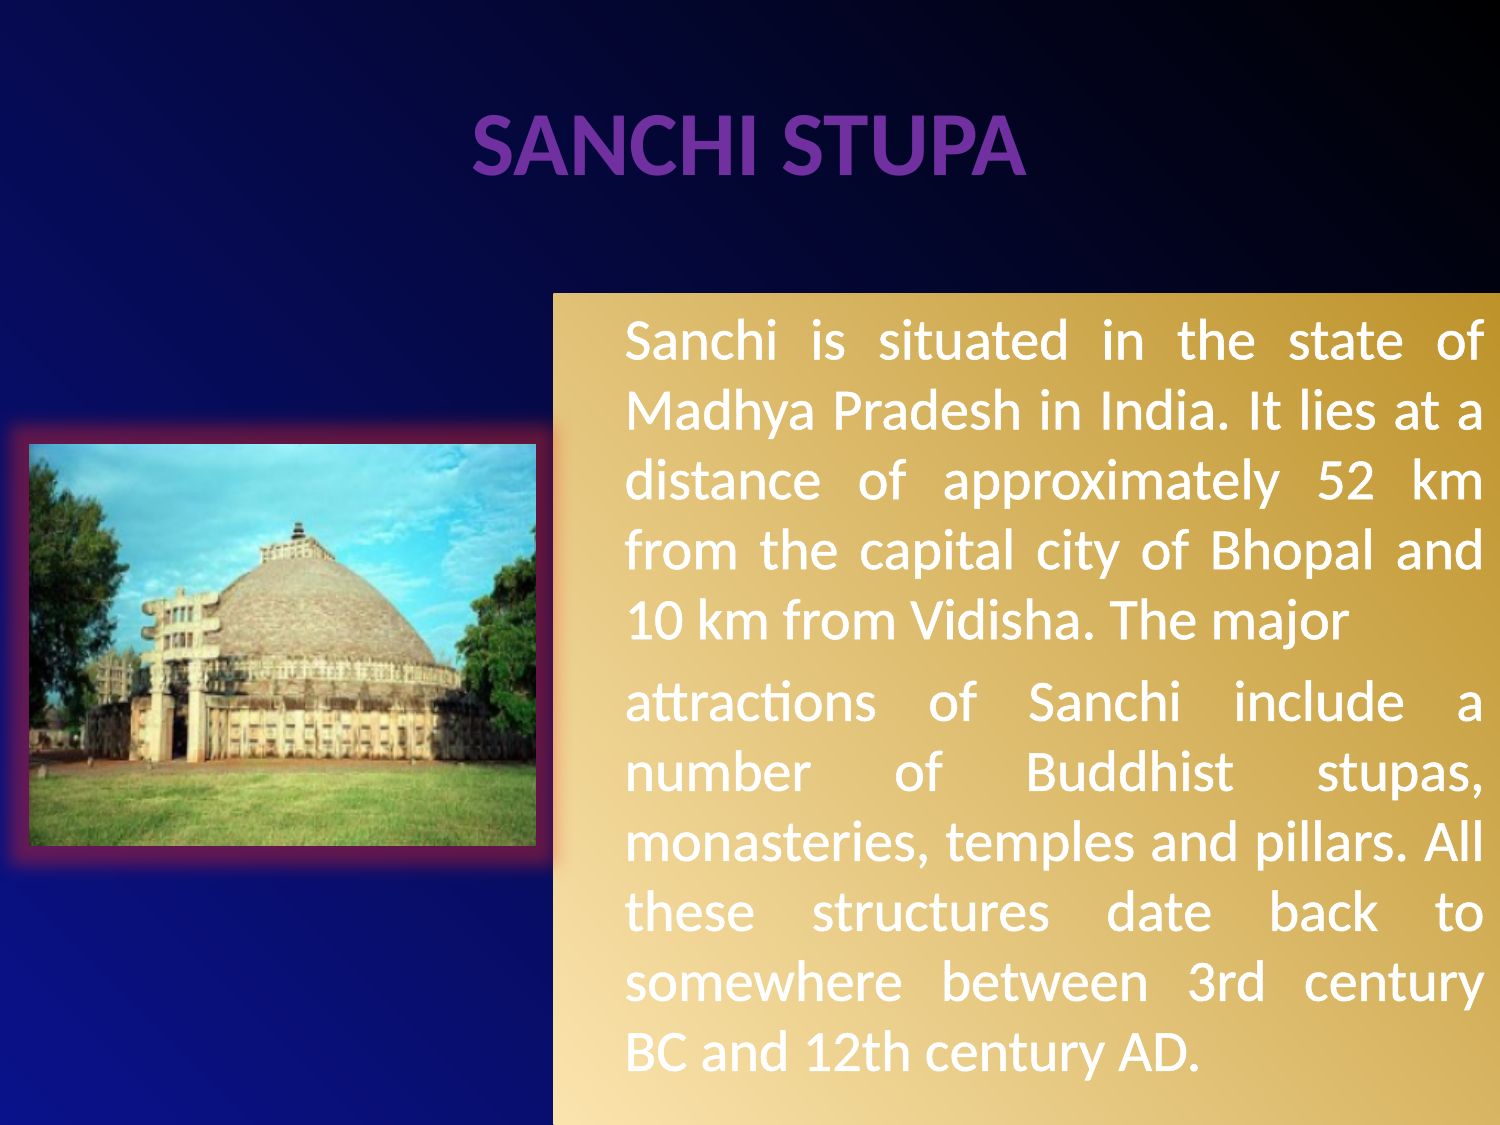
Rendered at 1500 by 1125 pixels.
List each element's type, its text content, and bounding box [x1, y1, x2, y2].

list Sanchi is situated in the state of Madhya Pradesh in India. It lies at a distance of approximately 52 km from the capital city of Bhopal and 10 km from Vidisha. The major attractions of Sanchi include a number of Buddhist stupas, monasteries, temples and pillars. All these structures date back to somewhere between 3rd century BC and 12th century AD. [553, 293, 1500, 1125]
picture [29, 444, 537, 847]
title SANCHI STUPA [75, 45, 1425, 233]
